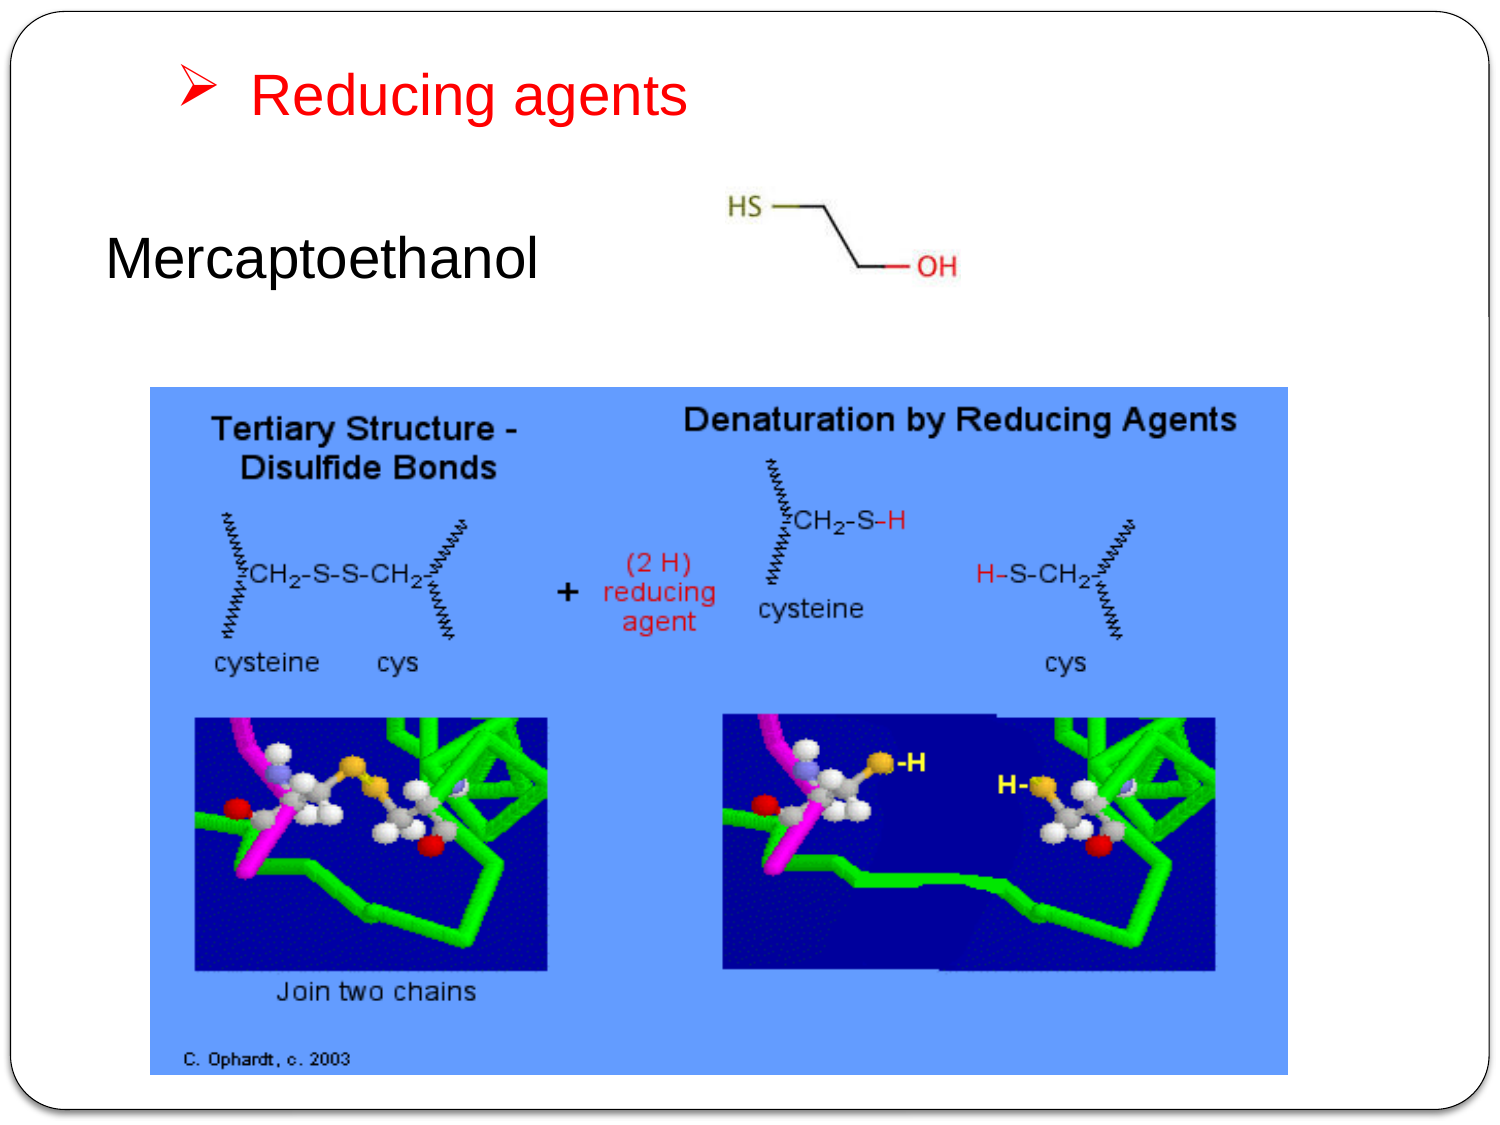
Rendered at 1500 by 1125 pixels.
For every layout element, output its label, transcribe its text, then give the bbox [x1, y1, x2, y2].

text_box Mercaptoethanol [90, 212, 572, 298]
text_box [0, 0, 236, 214]
picture [149, 387, 1288, 1076]
text_box Reducing agents [236, 50, 705, 135]
picture [724, 124, 962, 362]
